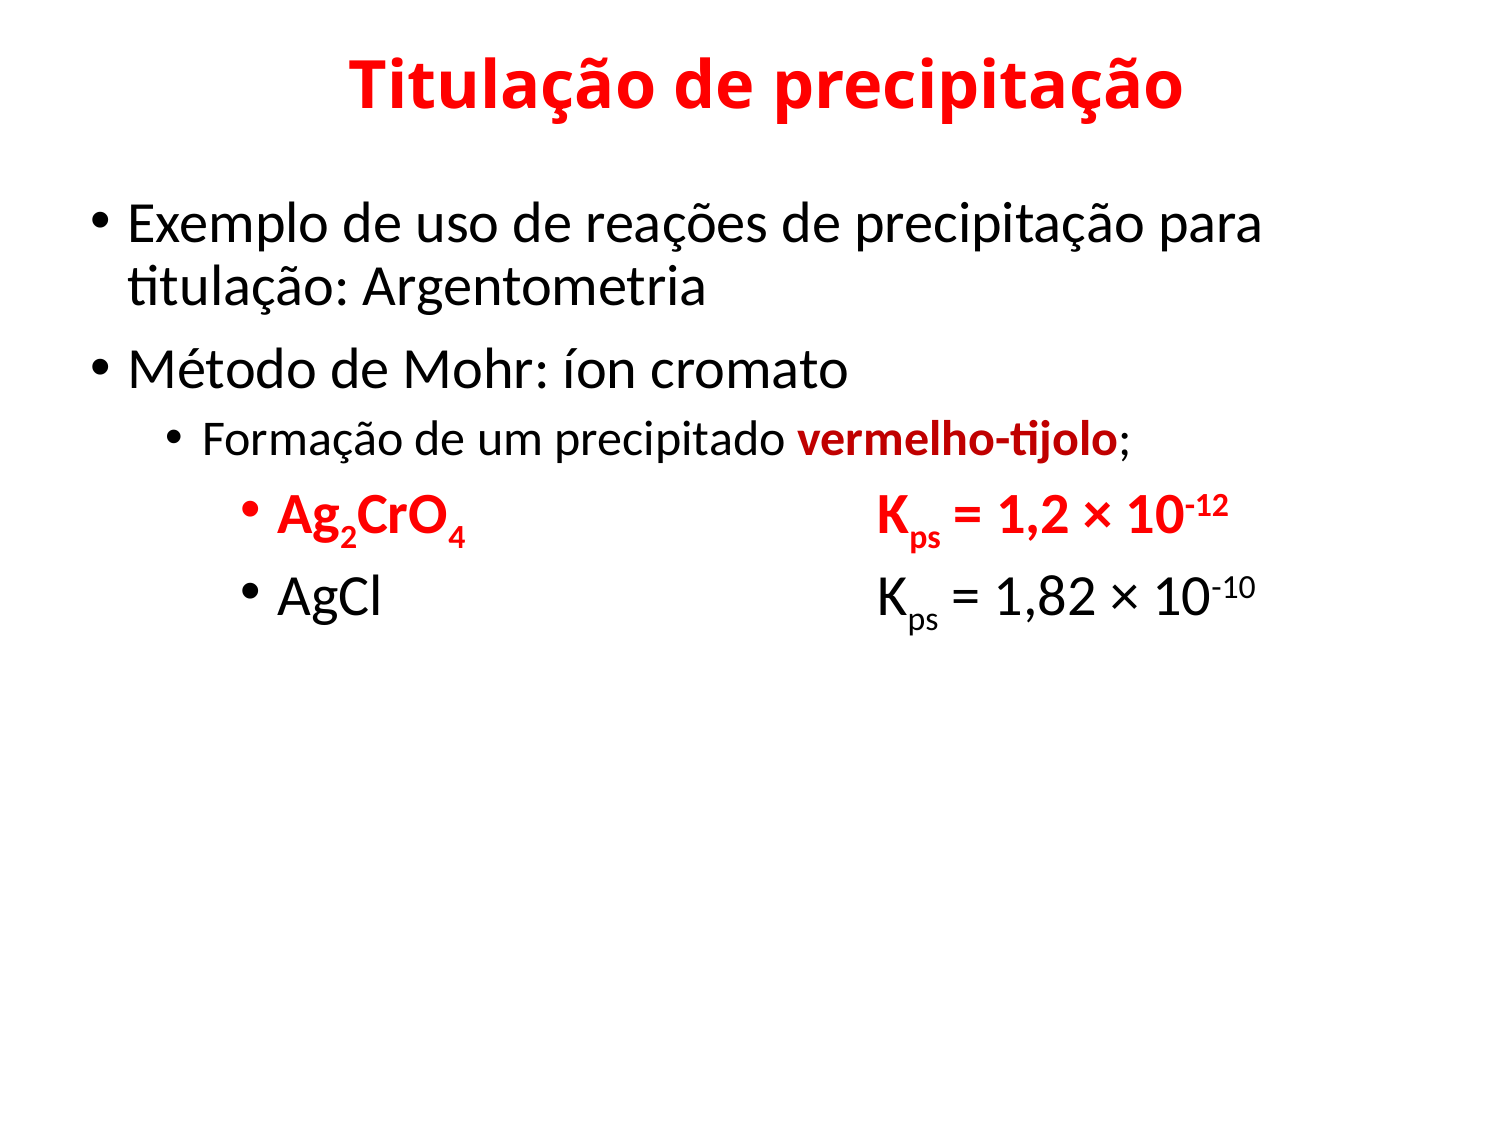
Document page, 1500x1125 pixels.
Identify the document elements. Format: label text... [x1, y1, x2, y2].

text_box Titulação de precipitação [6, 34, 1500, 129]
list Exemplo de uso de reações de precipitação para titulação: Argentometria Método de Mohr: íon cromato Formação de um precipitado vermelho-tijolo; Ag2CrO4 Kps = 1,2 × 10-12 AgCl Kps = 1,82 × 10-10 [75, 184, 1425, 1005]
